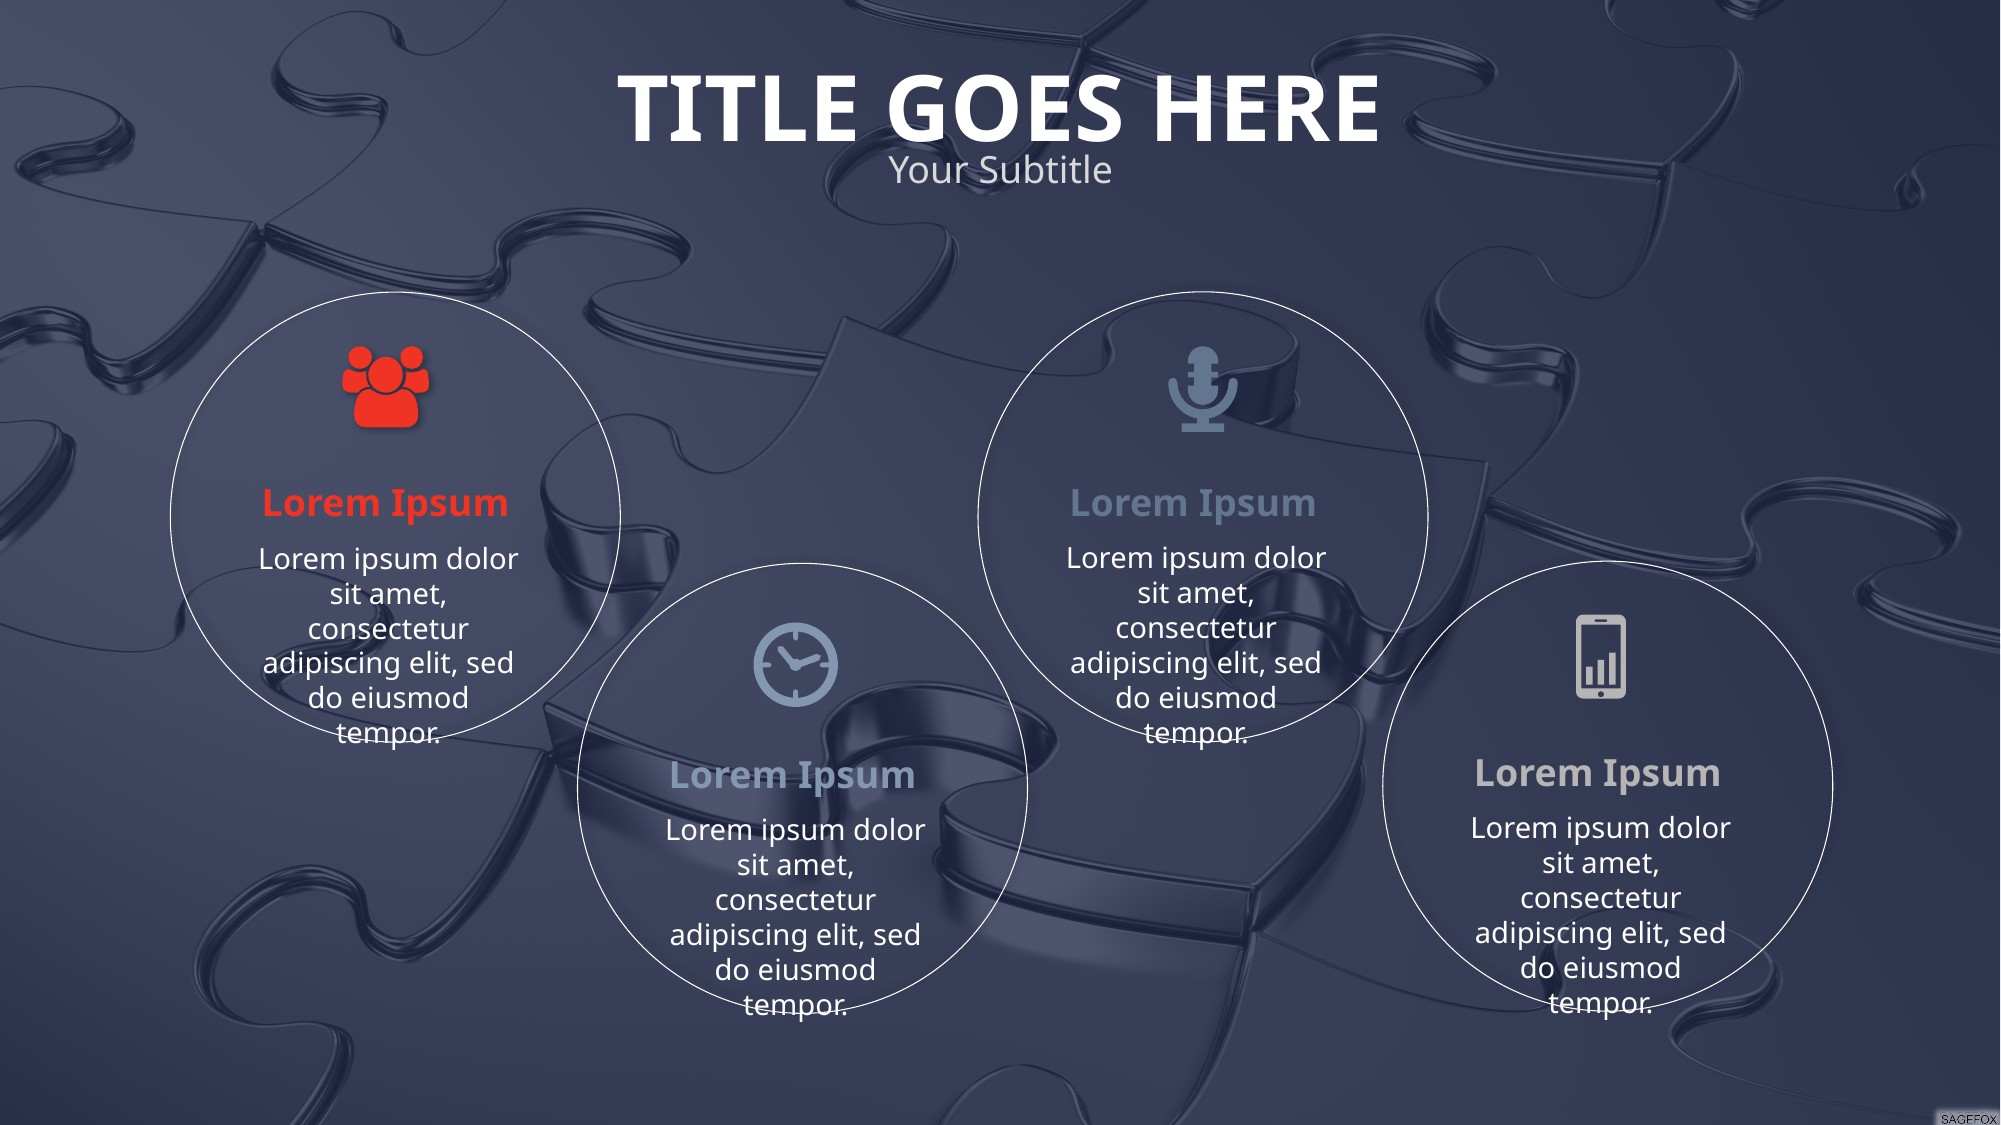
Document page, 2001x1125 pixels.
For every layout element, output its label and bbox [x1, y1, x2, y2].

text_box [576, 562, 1029, 1015]
text_box [342, 346, 429, 428]
text_box [548, 42, 1452, 199]
text_box [642, 743, 943, 961]
text_box [169, 291, 622, 744]
text_box [1168, 346, 1238, 432]
text_box [1381, 560, 1834, 1013]
picture [1938, 1114, 1999, 1125]
text_box [1575, 614, 1626, 699]
text_box [753, 622, 838, 707]
text_box [976, 290, 1430, 743]
text_box [235, 471, 536, 690]
text_box [1043, 471, 1344, 689]
text_box [1447, 741, 1748, 959]
